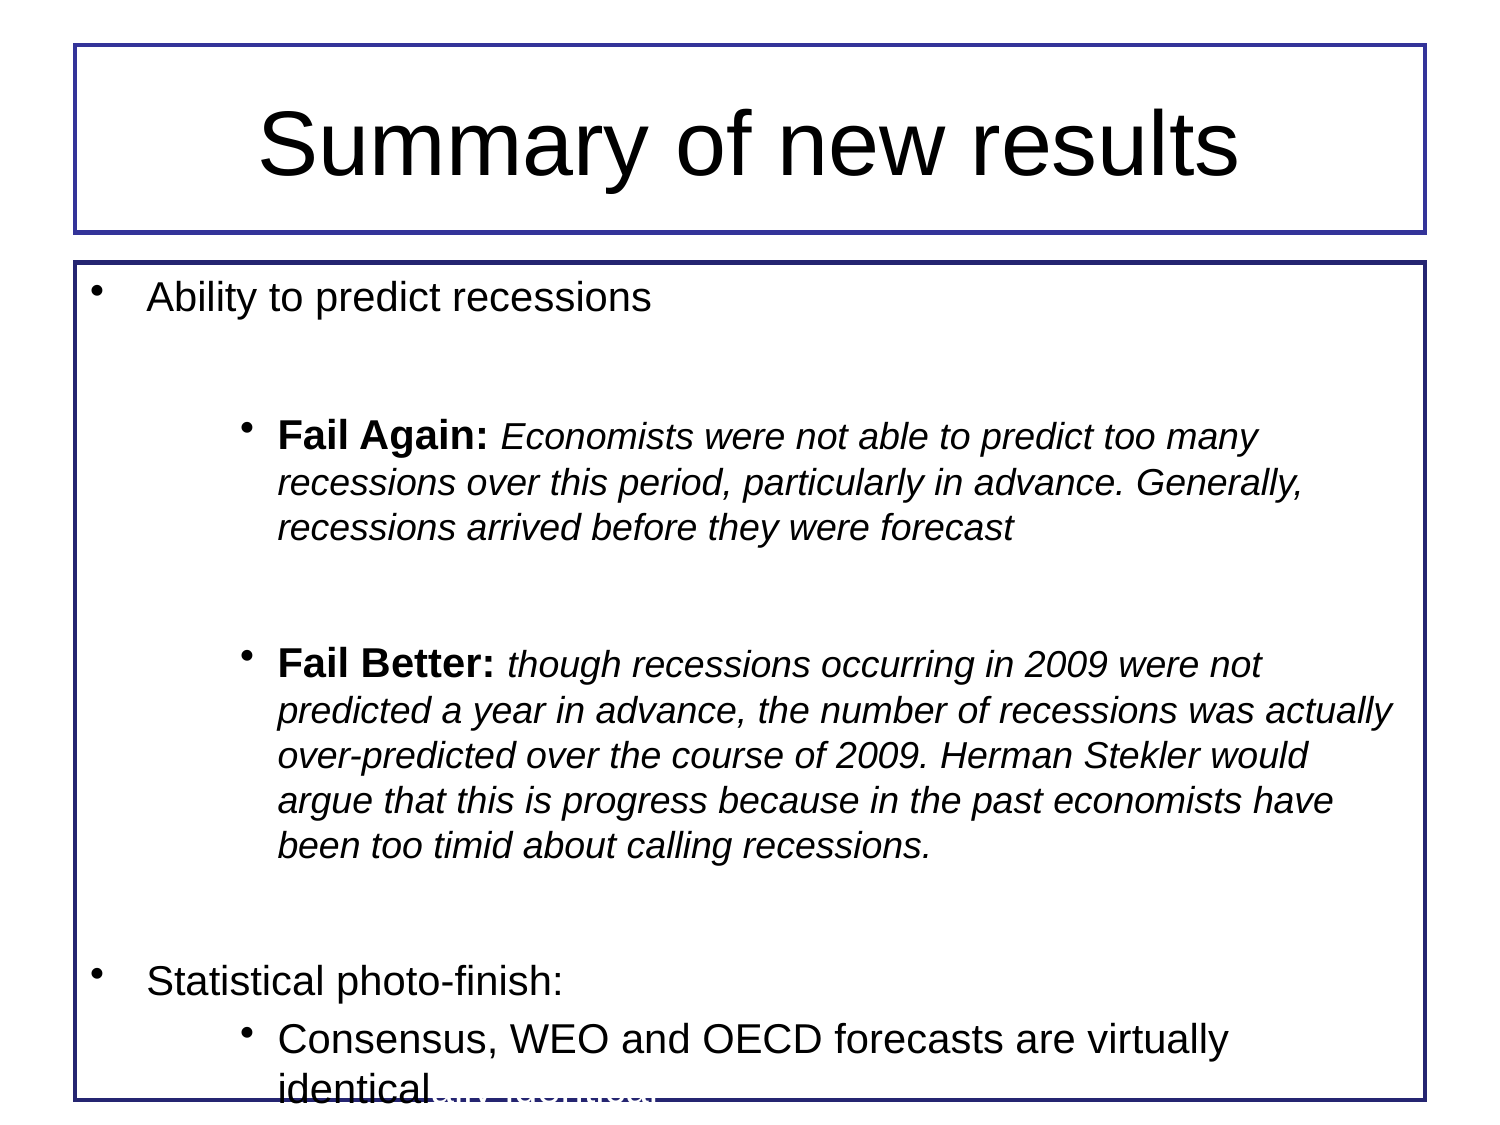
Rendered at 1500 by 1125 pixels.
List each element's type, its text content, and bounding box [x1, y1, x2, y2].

title Summary of new results [73, 43, 1427, 235]
list Ability to predict recessions Fail Again: Economists were not able to predict too many recessions over this period, particularly in advance. Generally, recessions arrived before they were forecast Fail Better: though recessions occurring in 2009 were not predicted a year in advance, the number of recessions was actually over-predicted over the course of 2009. Herman Stekler would argue that this is progress because in the past economists have been too timid about calling recessions. Statistical photo-finish: Consensus, WEO and OECD forecasts are virtually identicalally identical [73, 260, 1427, 1102]
